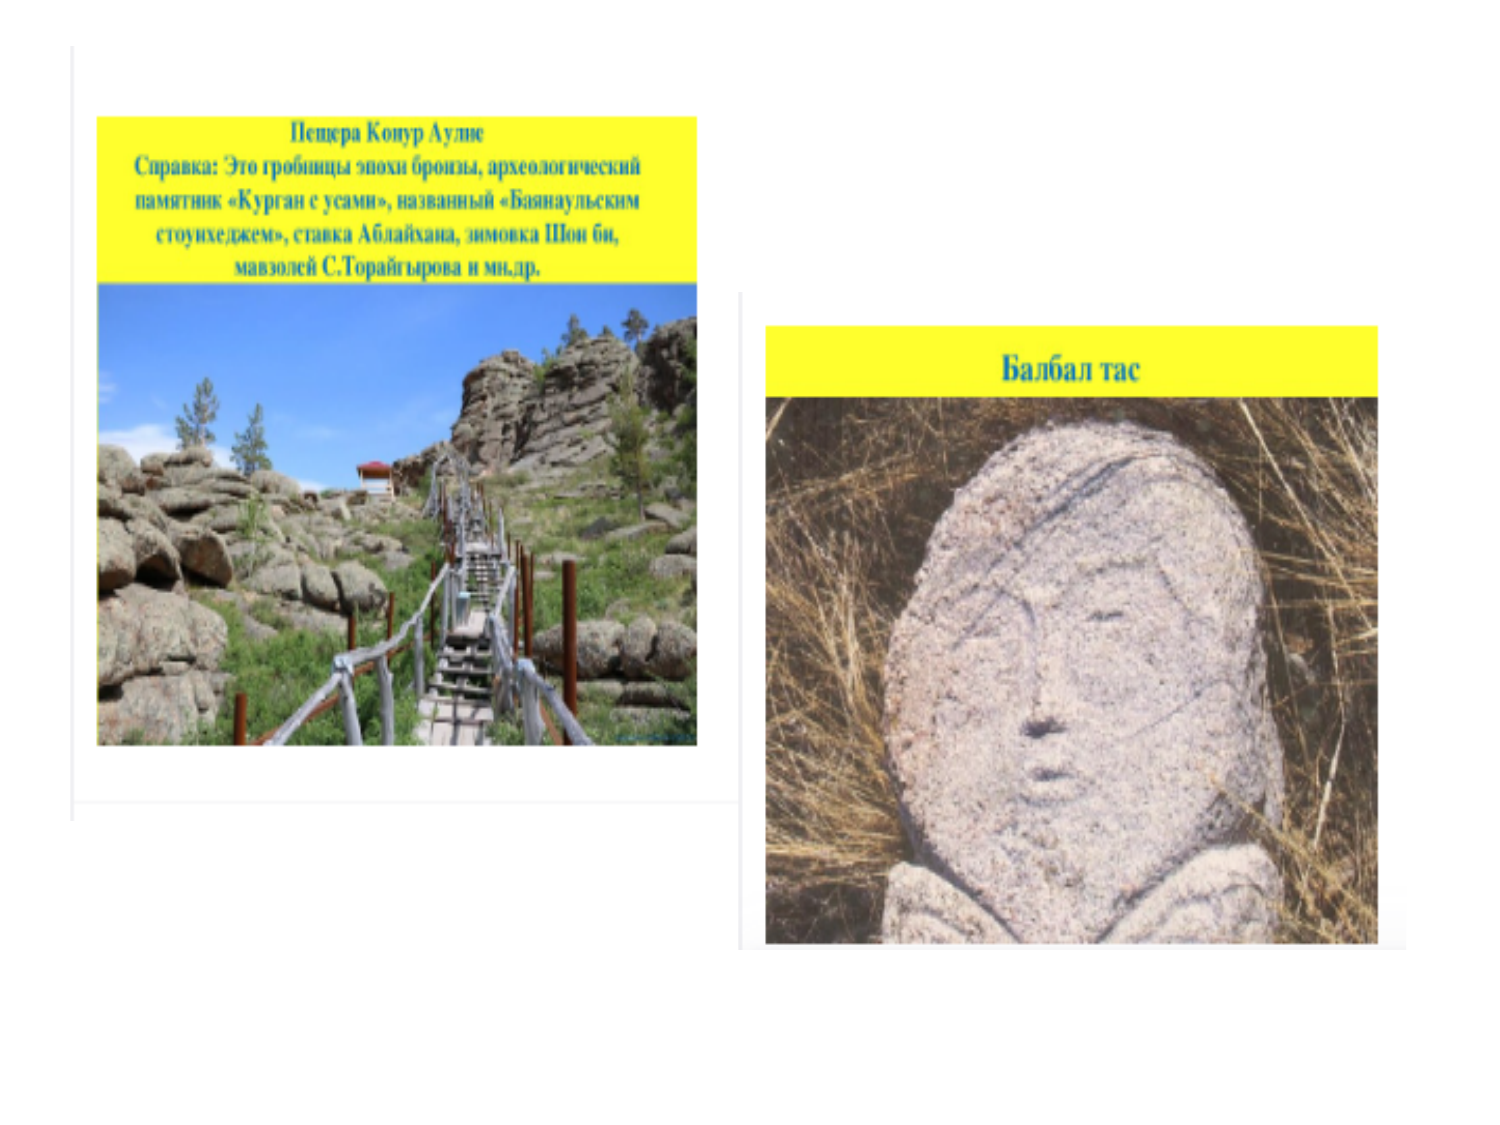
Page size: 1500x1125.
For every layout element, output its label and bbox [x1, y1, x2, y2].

list [70, 46, 751, 821]
picture [738, 292, 1407, 950]
